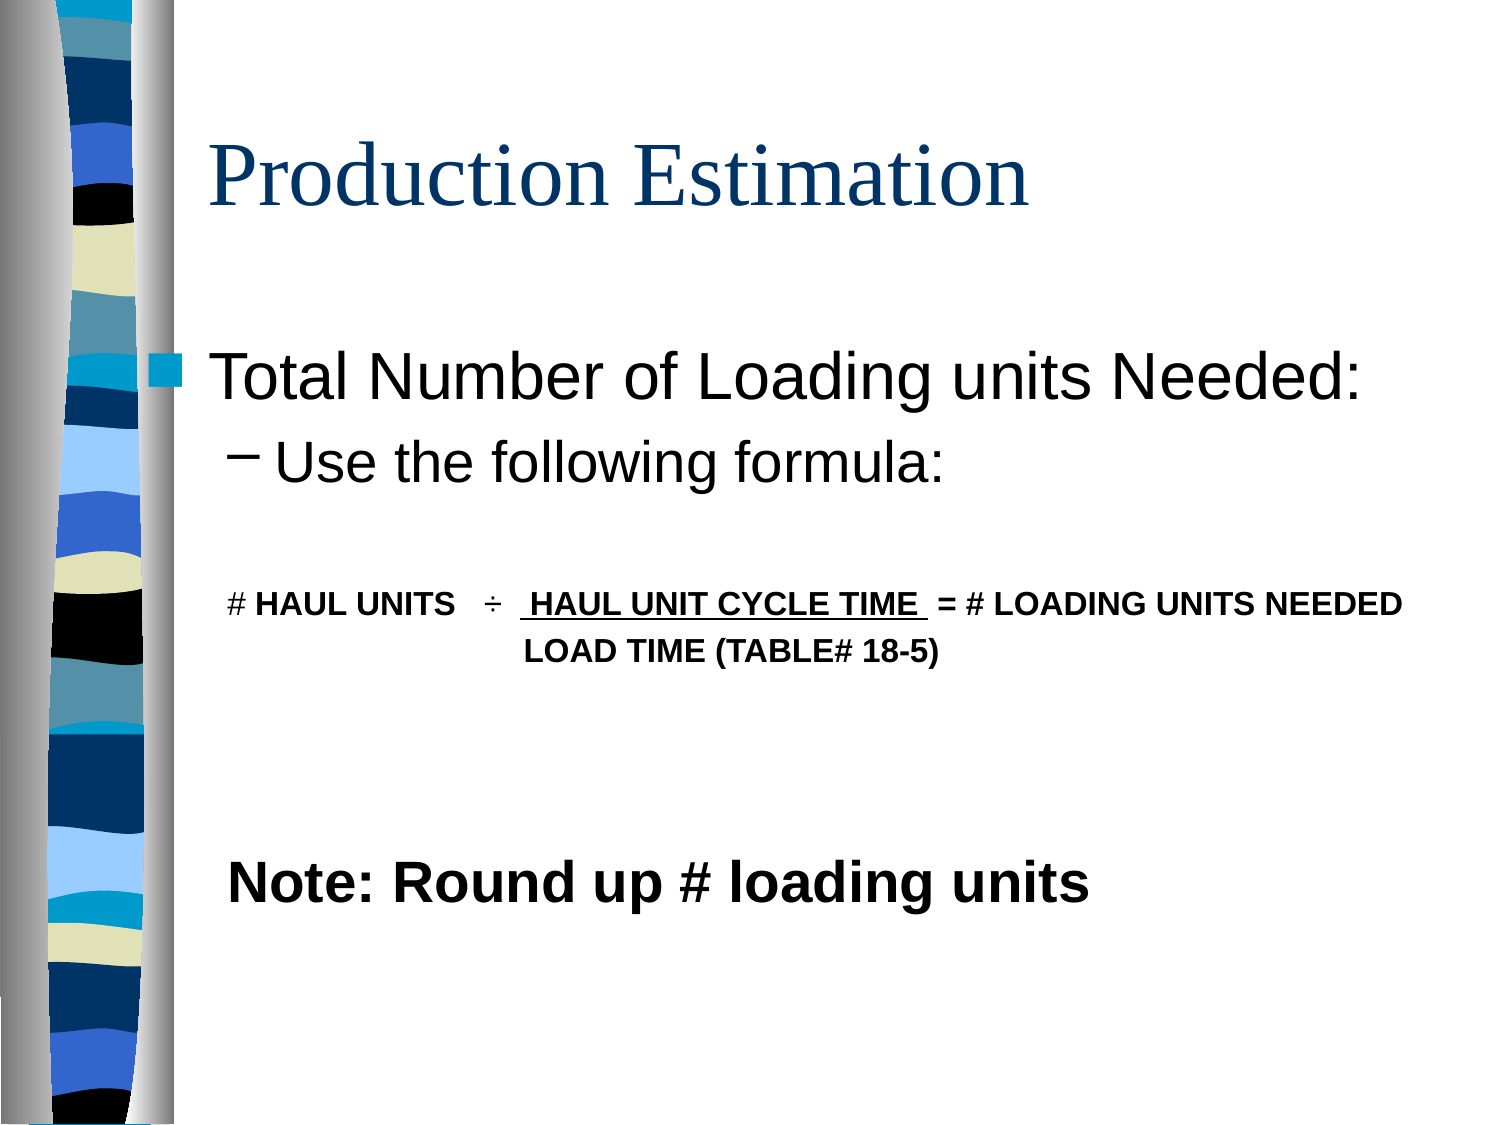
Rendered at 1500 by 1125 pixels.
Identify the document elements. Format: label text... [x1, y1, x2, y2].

title Production Estimation [192, 74, 1468, 263]
list Total Number of Loading units Needed: Use the following formula: # HAUL UNITS ÷ HAUL UNIT CYCLE TIME = # LOADING UNITS NEEDED LOAD TIME (TABLE# 18-5) Note: Round up # loading units [137, 324, 1451, 1076]
